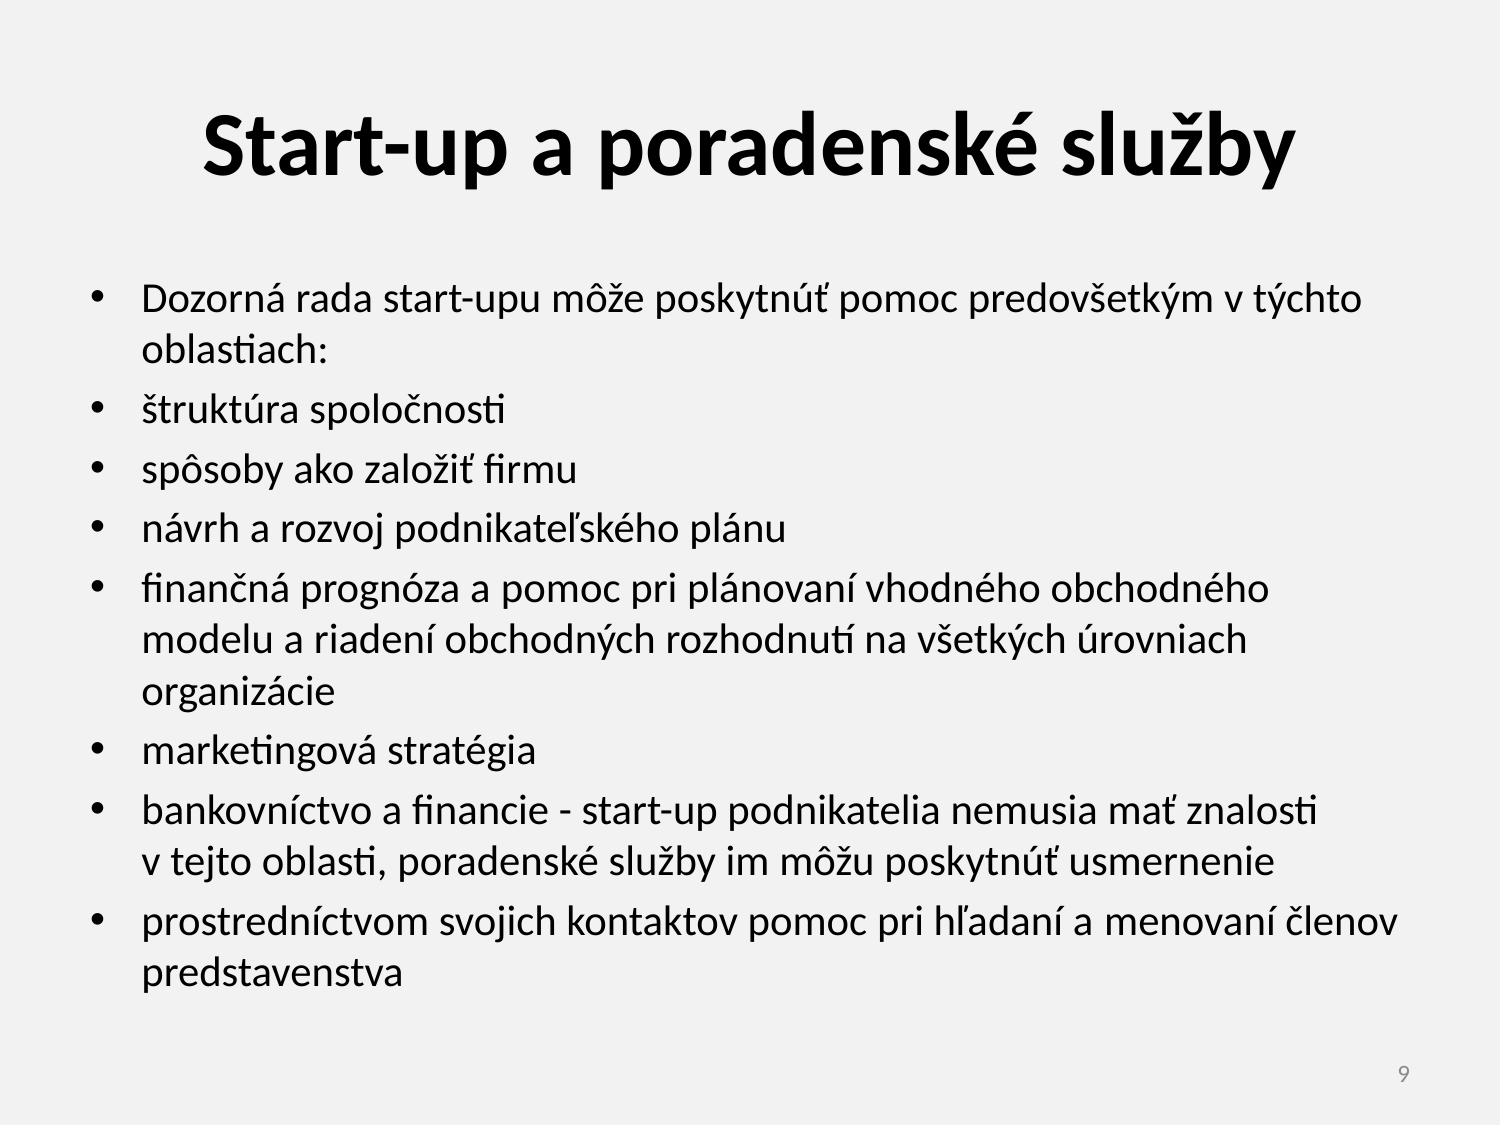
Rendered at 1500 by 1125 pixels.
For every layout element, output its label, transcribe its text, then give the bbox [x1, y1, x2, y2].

title Start-up a poradenské služby [75, 45, 1425, 233]
slide_number 9 [1074, 1042, 1425, 1103]
list Dozorná rada start-upu môže poskytnúť pomoc predovšetkým v týchto oblastiach: štruktúra spoločnosti spôsoby ako založiť firmu návrh a rozvoj podnikateľského plánu finančná prognóza a pomoc pri plánovaní vhodného obchodného modelu a riadení obchodných rozhodnutí na všetkých úrovniach organizácie marketingová stratégia bankovníctvo a financie - start-up podnikatelia nemusia mať znalosti v tejto oblasti, poradenské služby im môžu poskytnúť usmernenie prostredníctvom svojich kontaktov pomoc pri hľadaní a menovaní členov predstavenstva [75, 262, 1425, 1005]
